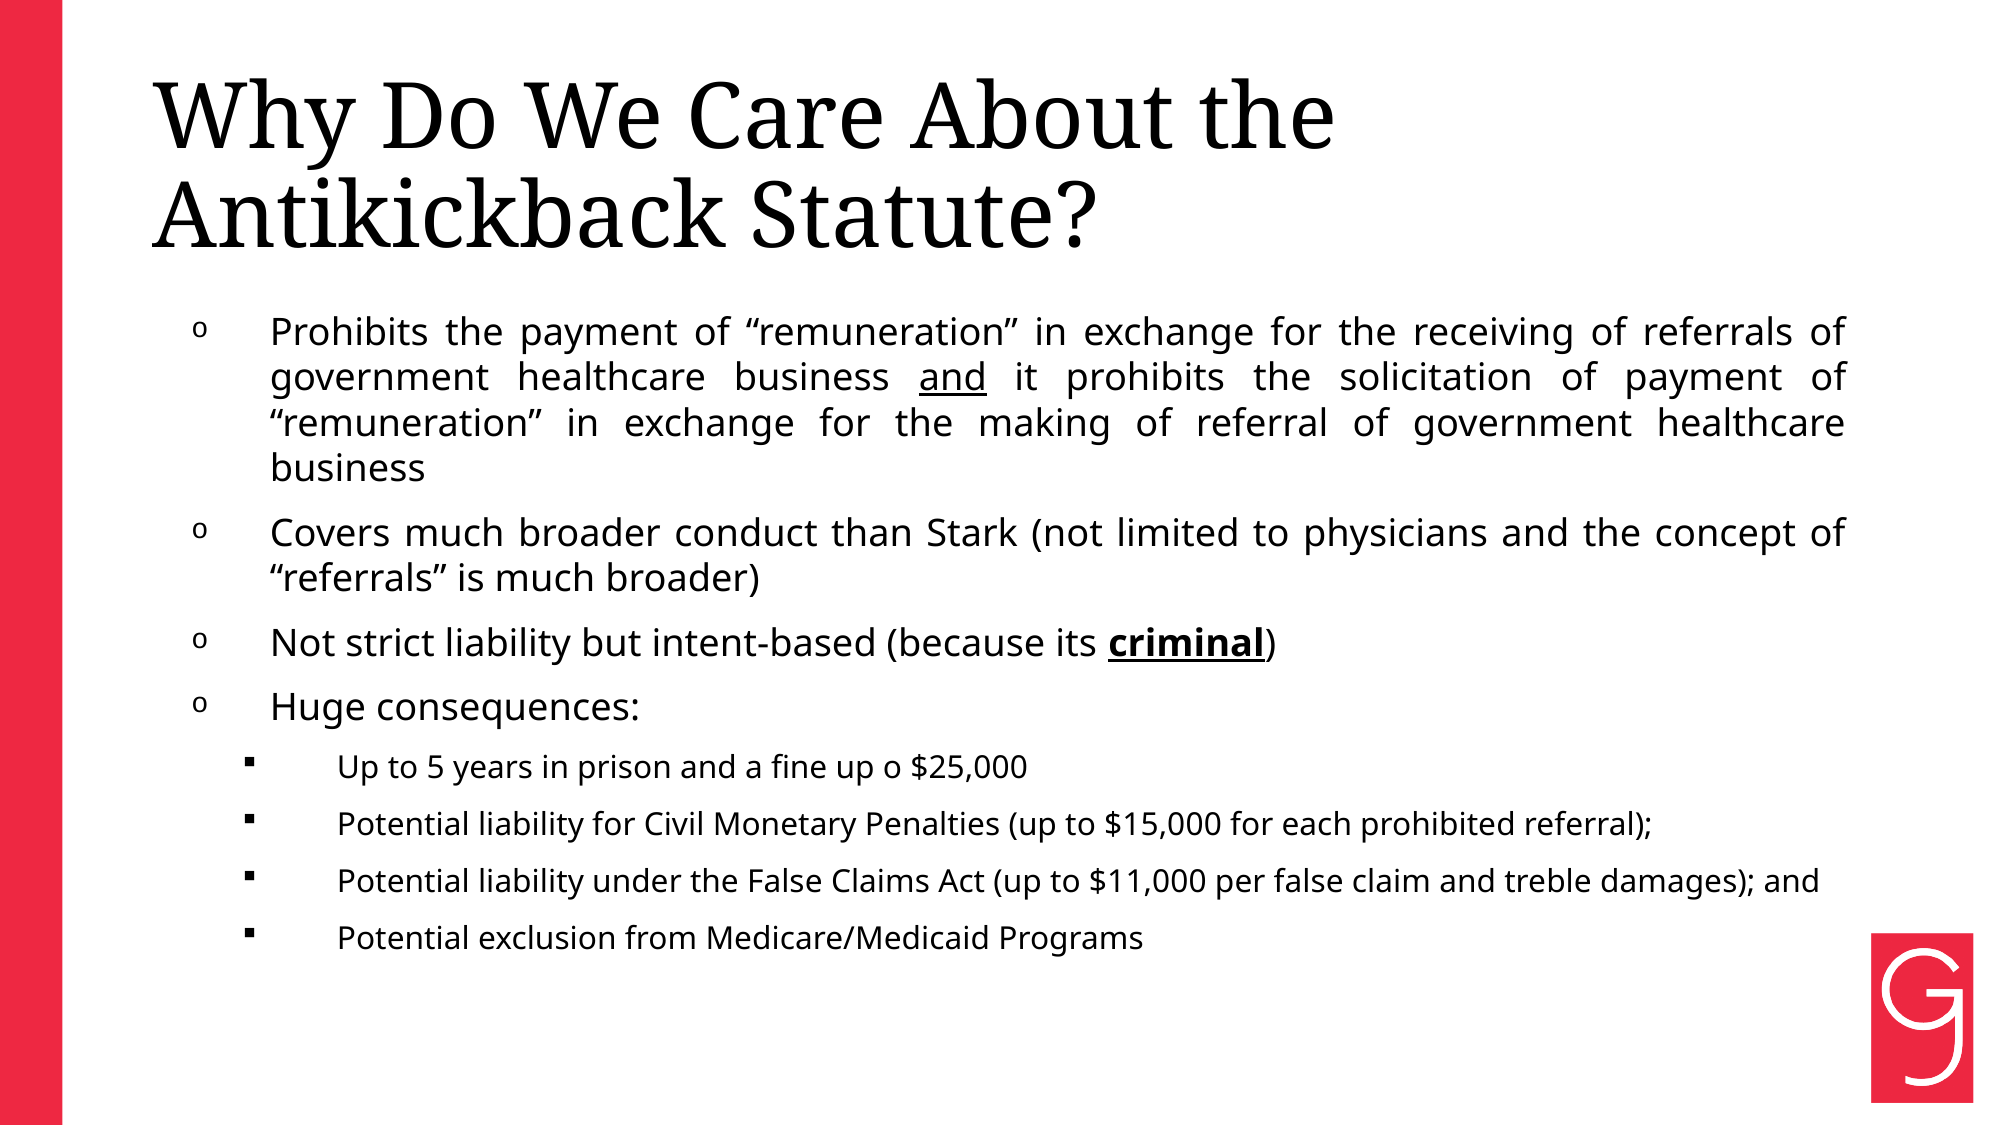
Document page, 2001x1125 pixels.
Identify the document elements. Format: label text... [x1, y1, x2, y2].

list Prohibits the payment of “remuneration” in exchange for the receiving of referrals of government healthcare business and it prohibits the solicitation of payment of “remuneration” in exchange for the making of referral of government healthcare business Covers much broader conduct than Stark (not limited to physicians and the concept of “referrals” is much broader) Not strict liability but intent-based (because its criminal) Huge consequences: Up to 5 years in prison and a fine up o $25,000 Potential liability for Civil Monetary Penalties (up to $15,000 for each prohibited referral); Potential liability under the False Claims Act (up to $11,000 per false claim and treble damages); and Potential exclusion from Medicare/Medicaid Programs [137, 299, 1863, 996]
title Why Do We Care About the Antikickback Statute? [137, 59, 1863, 278]
picture [1871, 933, 1974, 1103]
